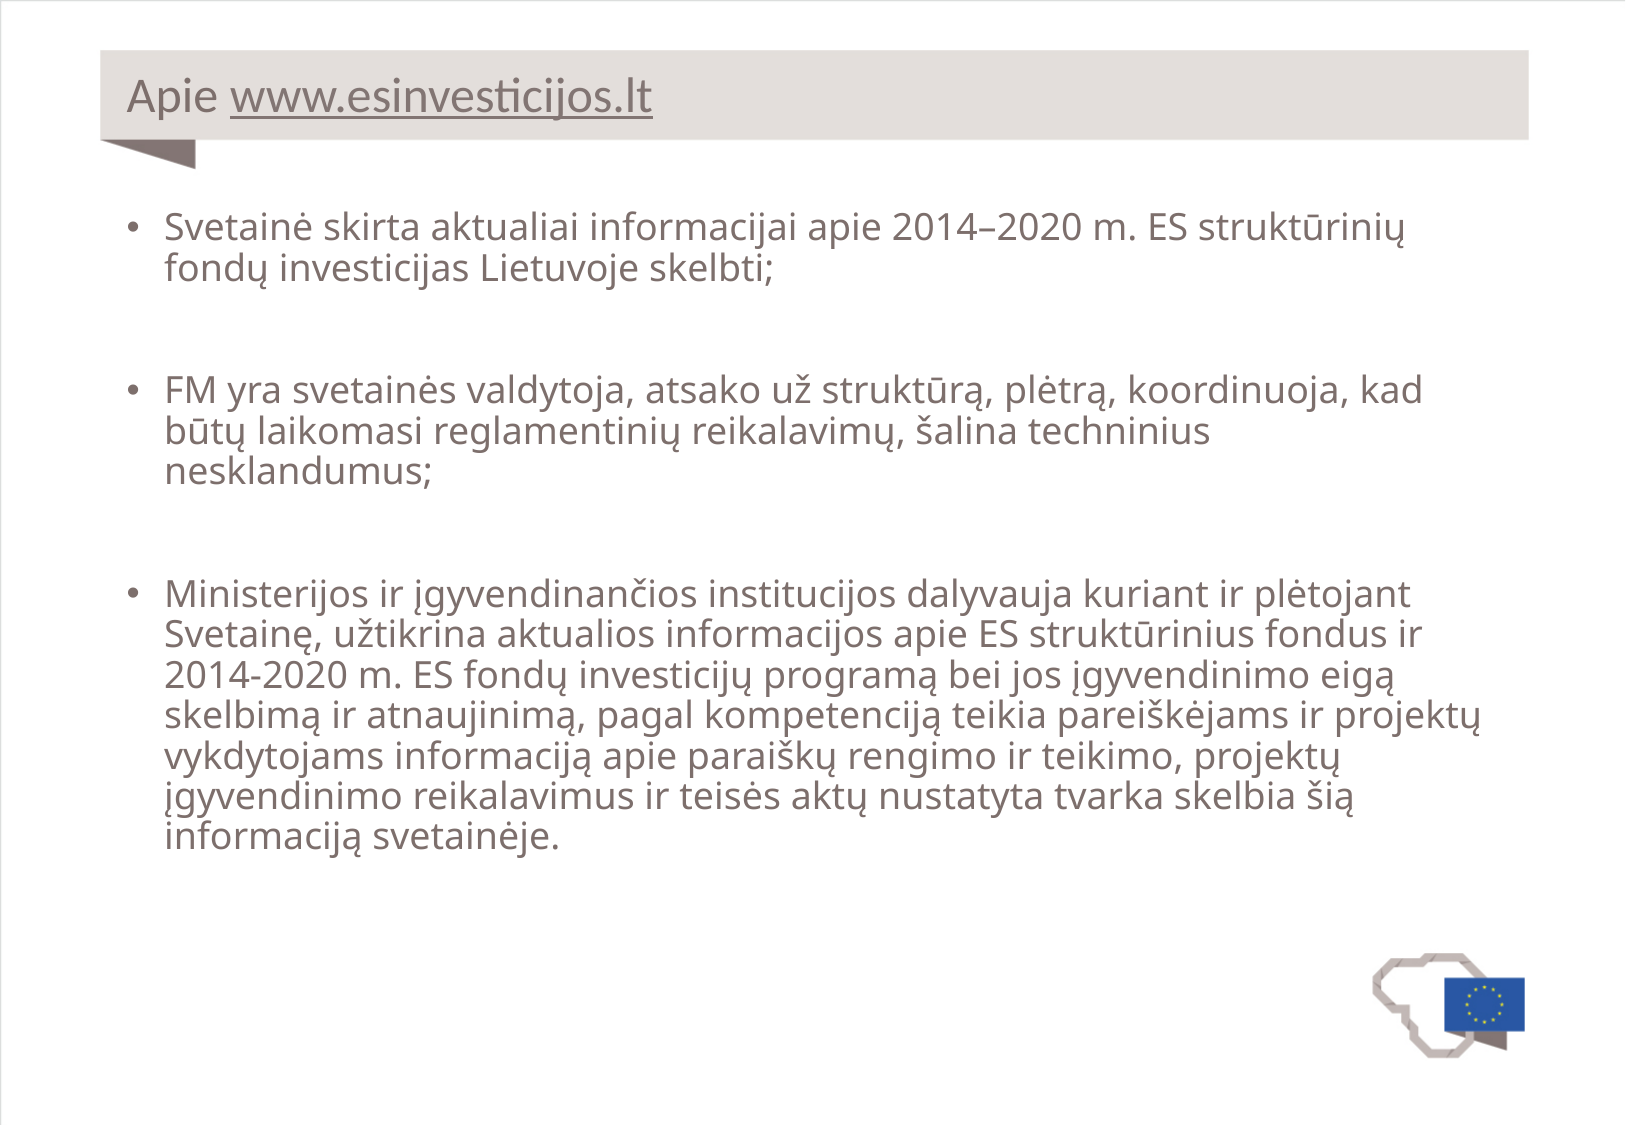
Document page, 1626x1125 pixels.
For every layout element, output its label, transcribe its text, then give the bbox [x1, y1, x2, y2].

picture [0, 0, 1626, 1125]
list Svetainė skirta aktualiai informacijai apie 2014–2020 m. ES struktūrinių fondų investicijas Lietuvoje skelbti; FM yra svetainės valdytoja, atsako už struktūrą, plėtrą, koordinuoja, kad būtų laikomasi reglamentinių reikalavimų, šalina techninius nesklandumus; Ministerijos ir įgyvendinančios institucijos dalyvauja kuriant ir plėtojant Svetainę, užtikrina aktualios informacijos apie ES struktūrinius fondus ir 2014-2020 m. ES fondų investicijų programą bei jos įgyvendinimo eigą skelbimą ir atnaujinimą, pagal kompetenciją teikia pareiškėjams ir projektų vykdytojams informaciją apie paraiškų rengimo ir teikimo, projektų įgyvendinimo reikalavimus ir teisės aktų nustatyta tvarka skelbia šią informaciją svetainėje. [111, 200, 1503, 915]
title Apie www.esinvesticijos.lt [111, 52, 1514, 141]
